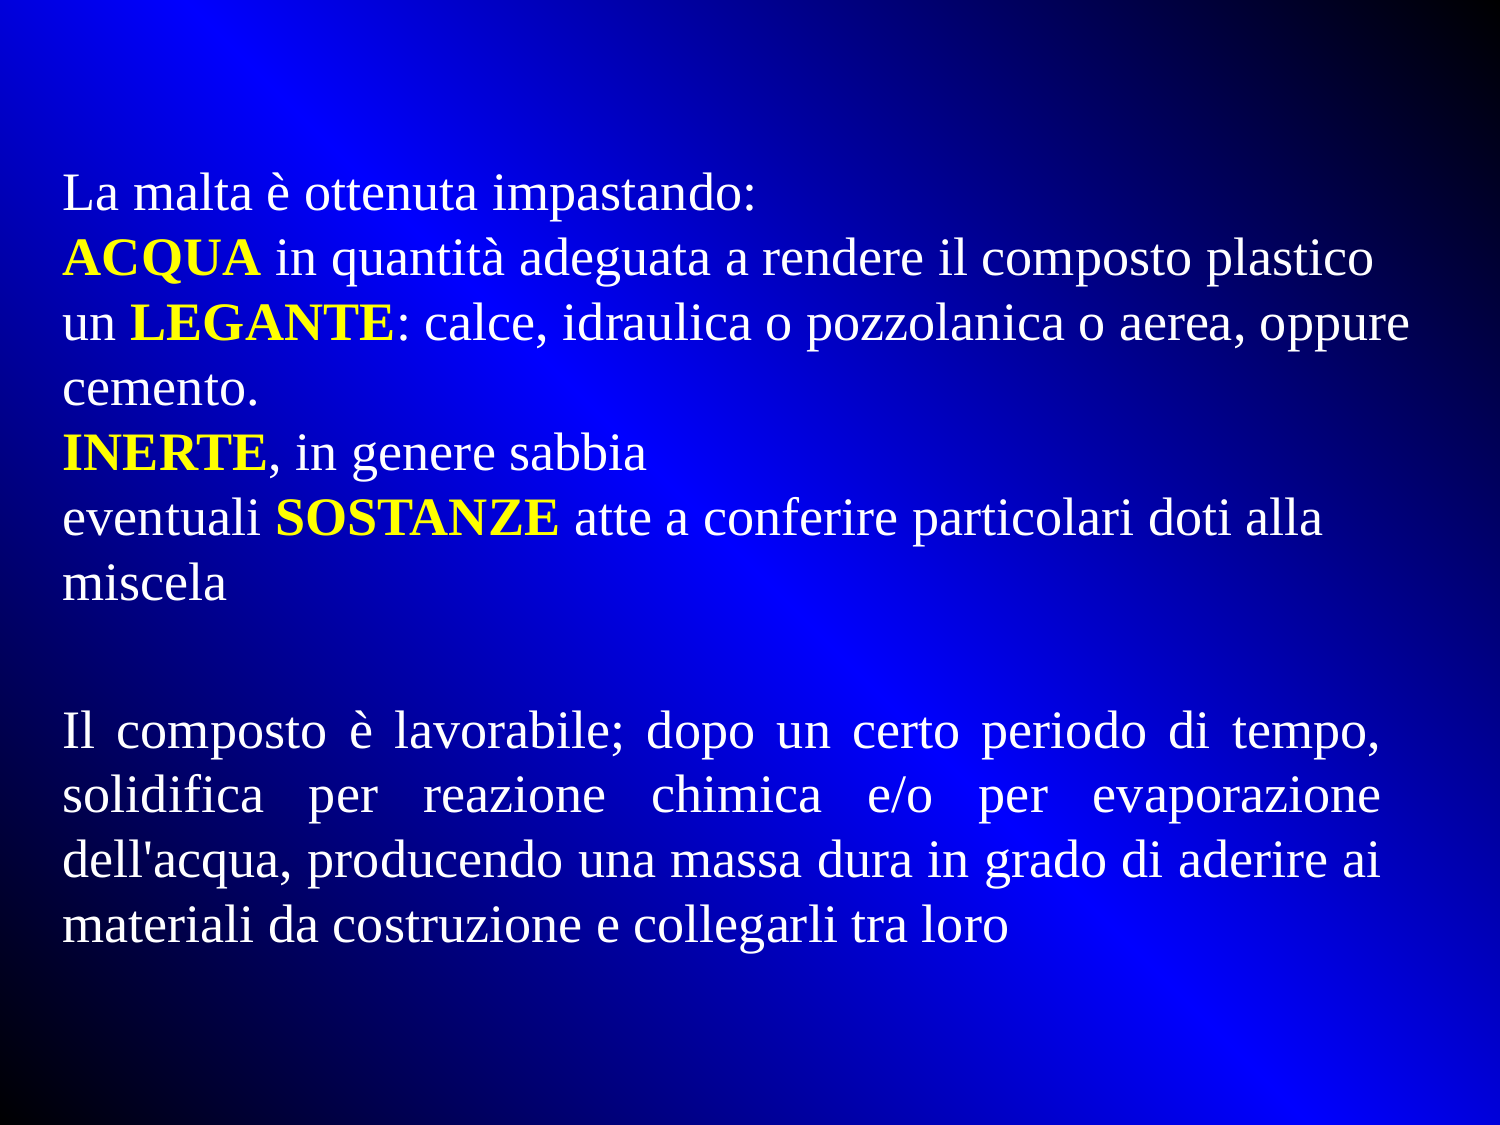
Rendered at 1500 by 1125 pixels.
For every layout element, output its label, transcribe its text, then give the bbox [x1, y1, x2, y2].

text_box Il composto è lavorabile; dopo un certo periodo di tempo, solidifica per reazione chimica e/o per evaporazione dell'acqua, producendo una massa dura in grado di aderire ai materiali da costruzione e collegarli tra loro [47, 686, 1398, 962]
text_box La malta è ottenuta impastando: ACQUA in quantità adeguata a rendere il composto plastico un LEGANTE: calce, idraulica o pozzolanica o aerea, oppure cemento. INERTE, in genere sabbia eventuali SOSTANZE atte a conferire particolari doti alla miscela [47, 148, 1486, 619]
